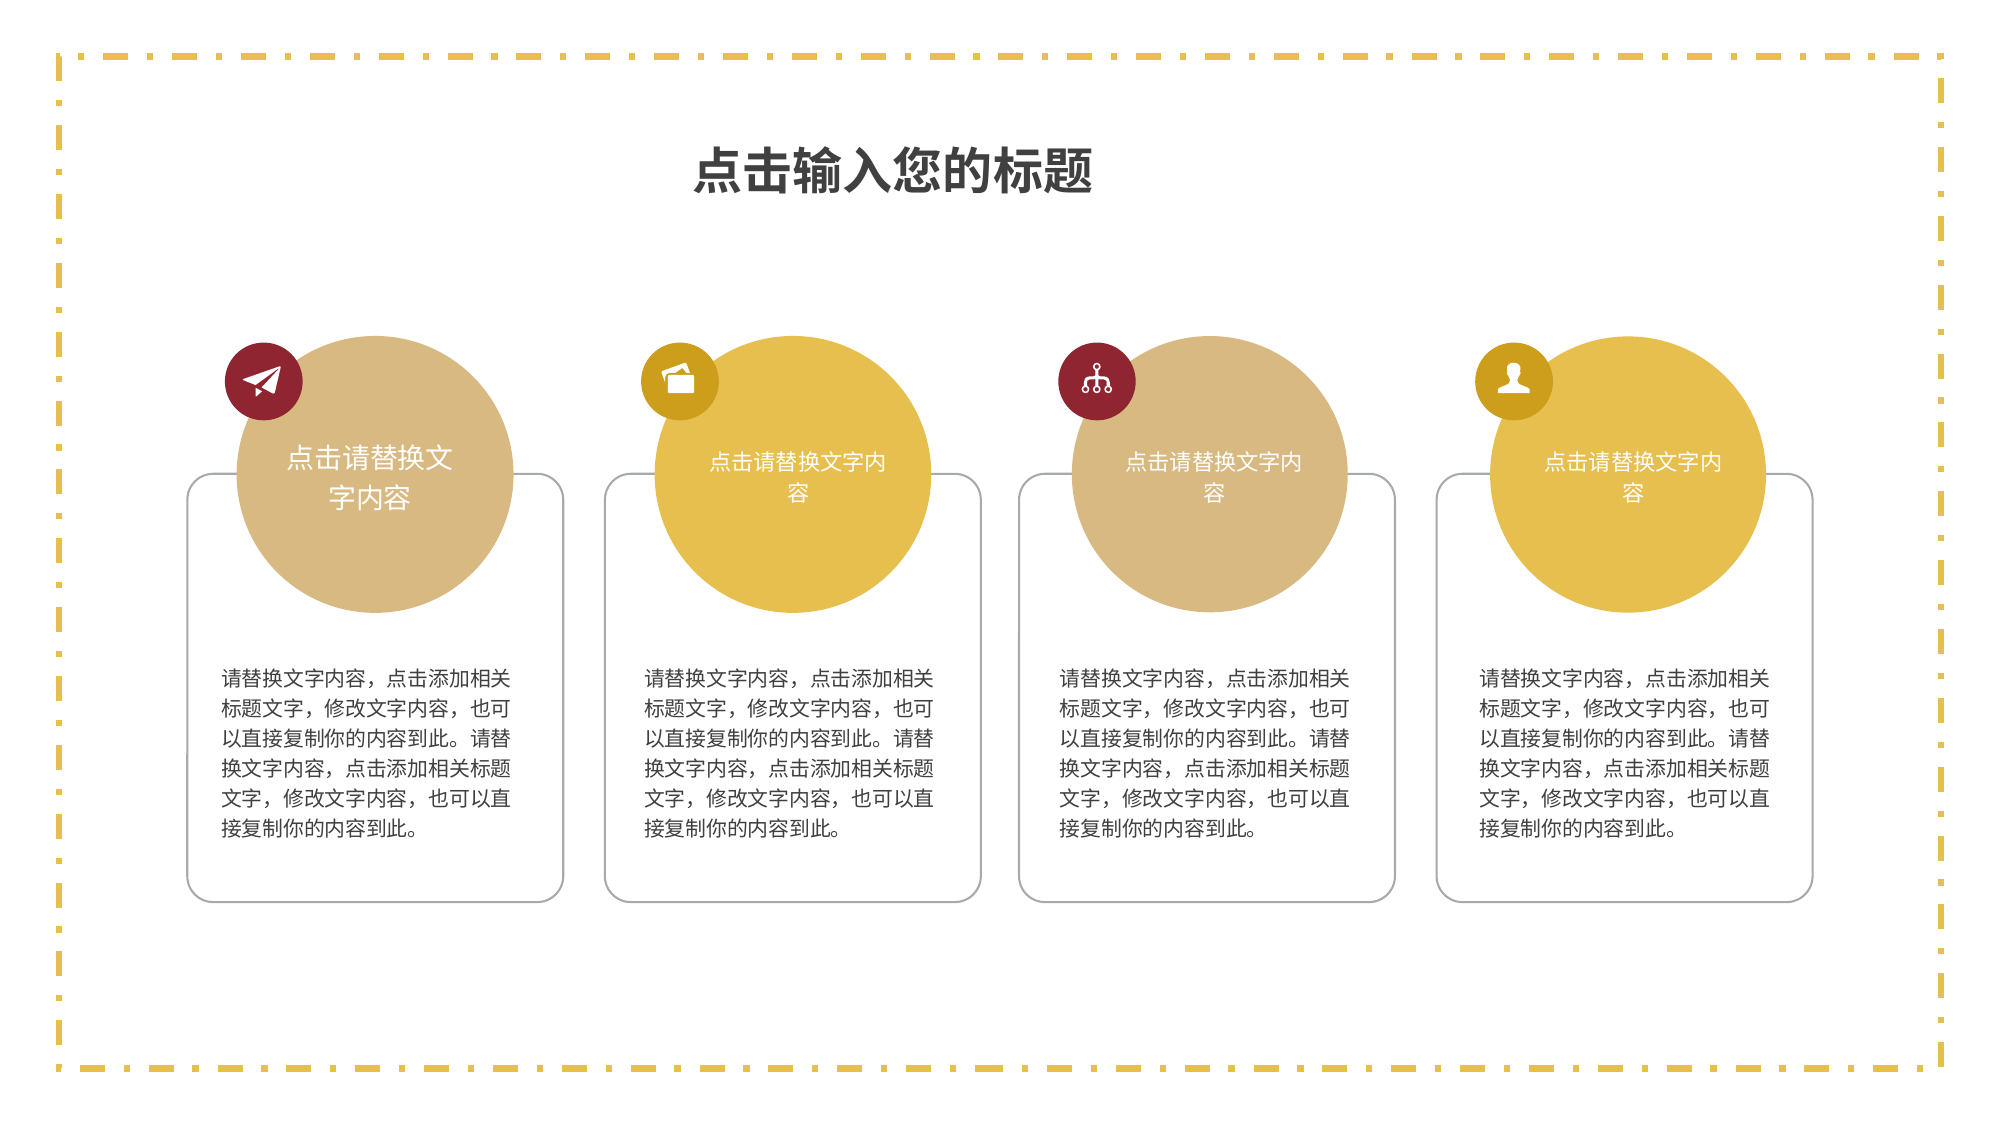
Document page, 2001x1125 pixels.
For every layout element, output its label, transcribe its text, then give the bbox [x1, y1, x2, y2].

text_box [187, 473, 564, 903]
text_box 点击输入您的标题 [693, 115, 1307, 200]
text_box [1475, 342, 1553, 421]
text_box 请替换文字内容，点击添加相关标题文字，修改文字内容，也可以直接复制你的内容到此。请替换文字内容，点击添加相关标题文字，修改文字内容，也可以直接复制你的内容到此。 [1060, 657, 1358, 844]
text_box [236, 335, 514, 613]
text_box 请替换文字内容，点击添加相关标题文字，修改文字内容，也可以直接复制你的内容到此。请替换文字内容，点击添加相关标题文字，修改文字内容，也可以直接复制你的内容到此。 [644, 657, 942, 844]
text_box 点击请替换文字内容 [698, 442, 899, 507]
text_box [654, 335, 932, 613]
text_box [224, 342, 303, 421]
text_box 点击请替换文字内容 [262, 442, 478, 507]
text_box [1058, 342, 1136, 421]
text_box [1490, 336, 1767, 613]
text_box [1081, 362, 1113, 394]
text_box 点击请替换文字内容 [1114, 442, 1315, 507]
text_box [1071, 336, 1348, 613]
text_box 点击请替换文字内容 [1533, 442, 1734, 507]
text_box 请替换文字内容，点击添加相关标题文字，修改文字内容，也可以直接复制你的内容到此。请替换文字内容，点击添加相关标题文字，修改文字内容，也可以直接复制你的内容到此。 [1479, 657, 1777, 844]
text_box [1436, 473, 1813, 903]
text_box 请替换文字内容，点击添加相关标题文字，修改文字内容，也可以直接复制你的内容到此。请替换文字内容，点击添加相关标题文字，修改文字内容，也可以直接复制你的内容到此。 [206, 657, 544, 844]
text_box [1018, 473, 1396, 903]
text_box [604, 473, 981, 903]
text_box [641, 342, 719, 421]
